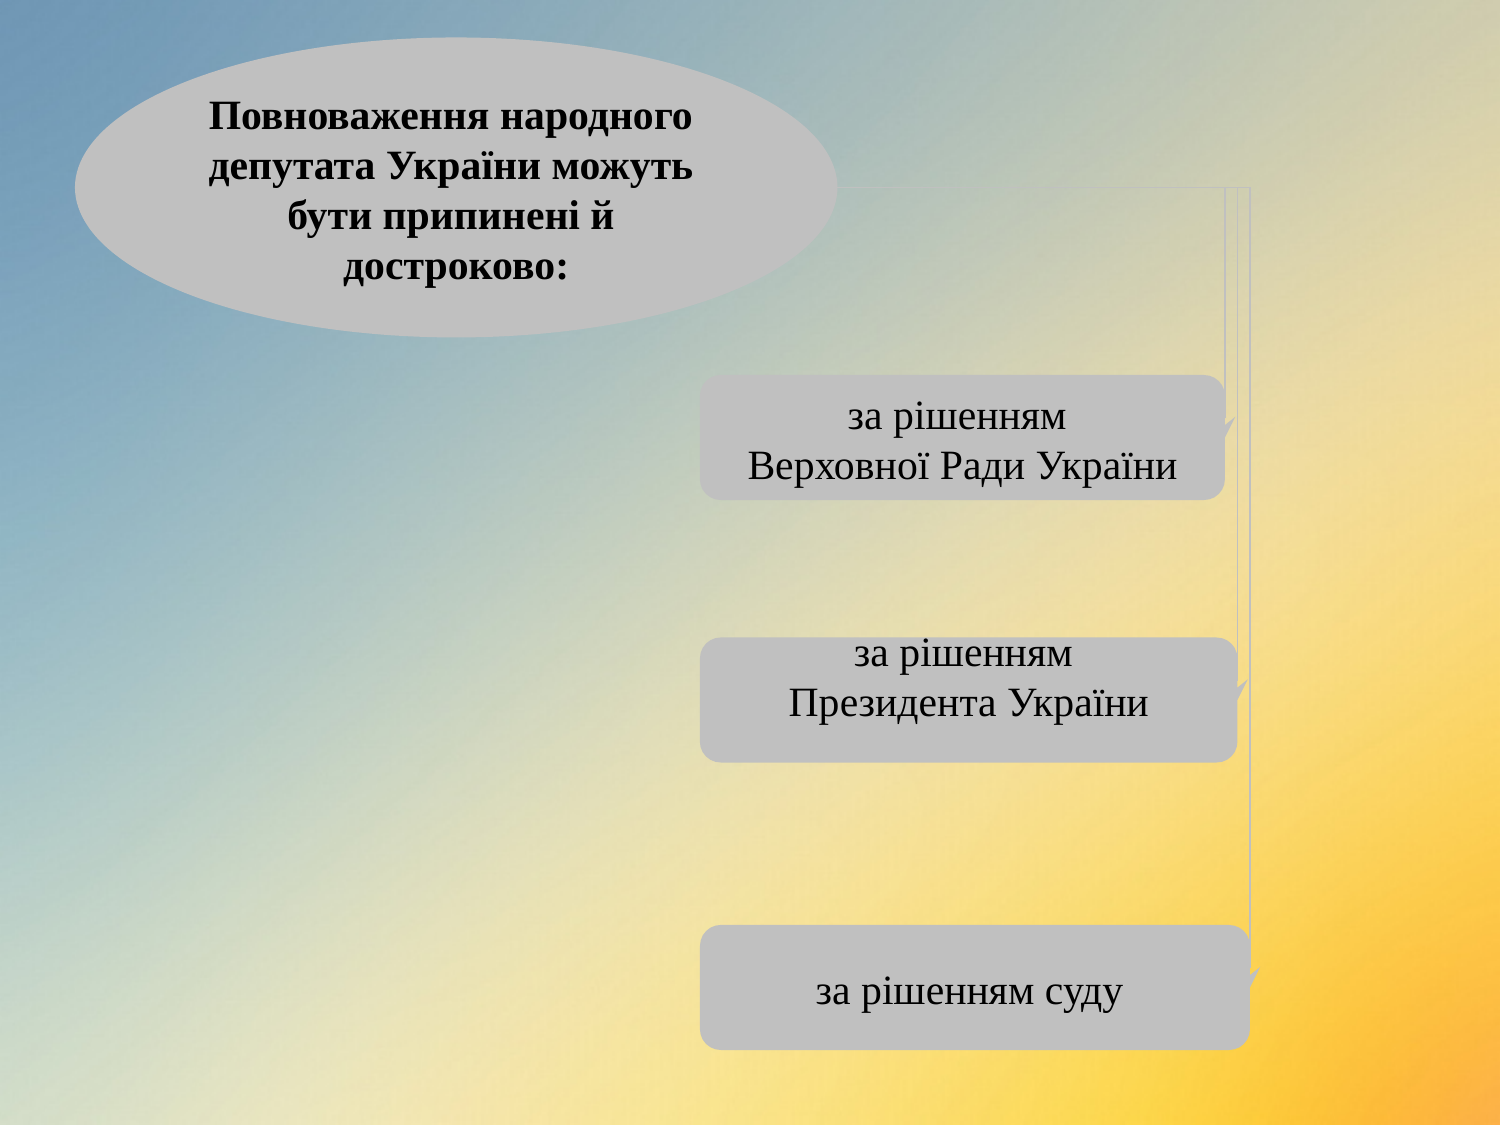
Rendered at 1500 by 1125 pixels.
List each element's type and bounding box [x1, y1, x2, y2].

text_box [837, 187, 1251, 988]
picture [0, 0, 1500, 1125]
text_box [837, 187, 1226, 438]
text_box [837, 187, 1238, 701]
